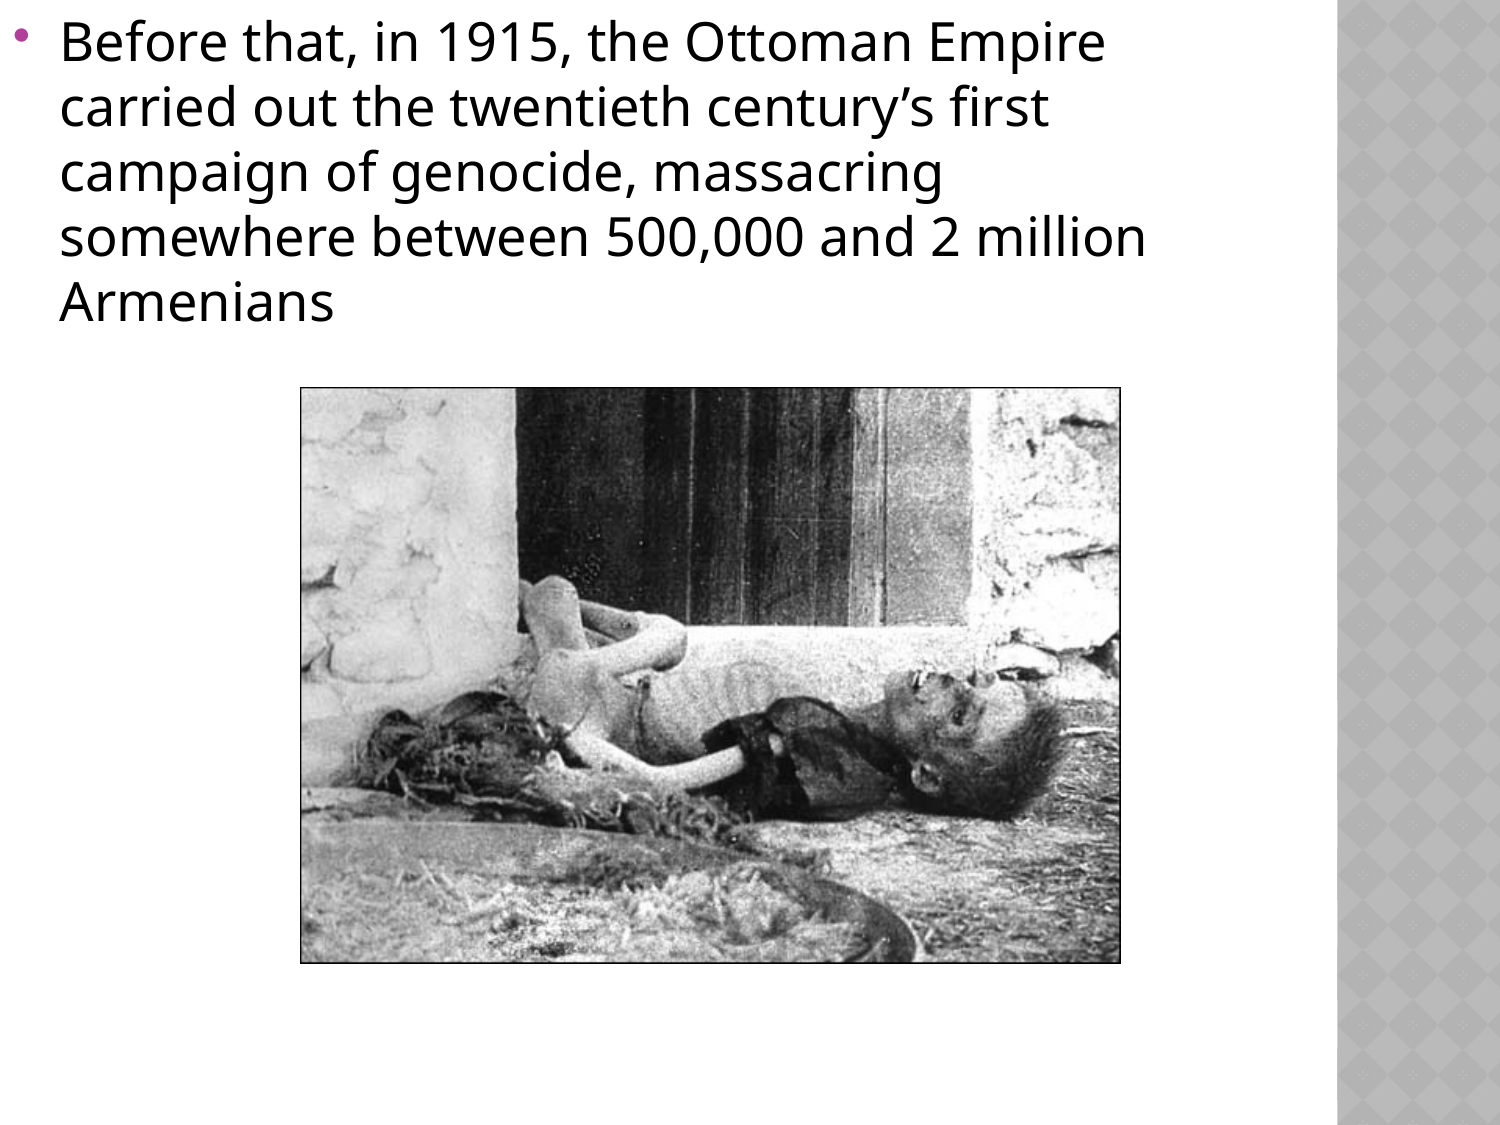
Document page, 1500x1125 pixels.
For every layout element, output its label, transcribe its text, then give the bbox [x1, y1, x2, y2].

list Before that, in 1915, the Ottoman Empire carried out the twentieth century’s first campaign of genocide, massacring somewhere between 500,000 and 2 million Armenians [0, 0, 1188, 1030]
picture [299, 387, 1121, 965]
